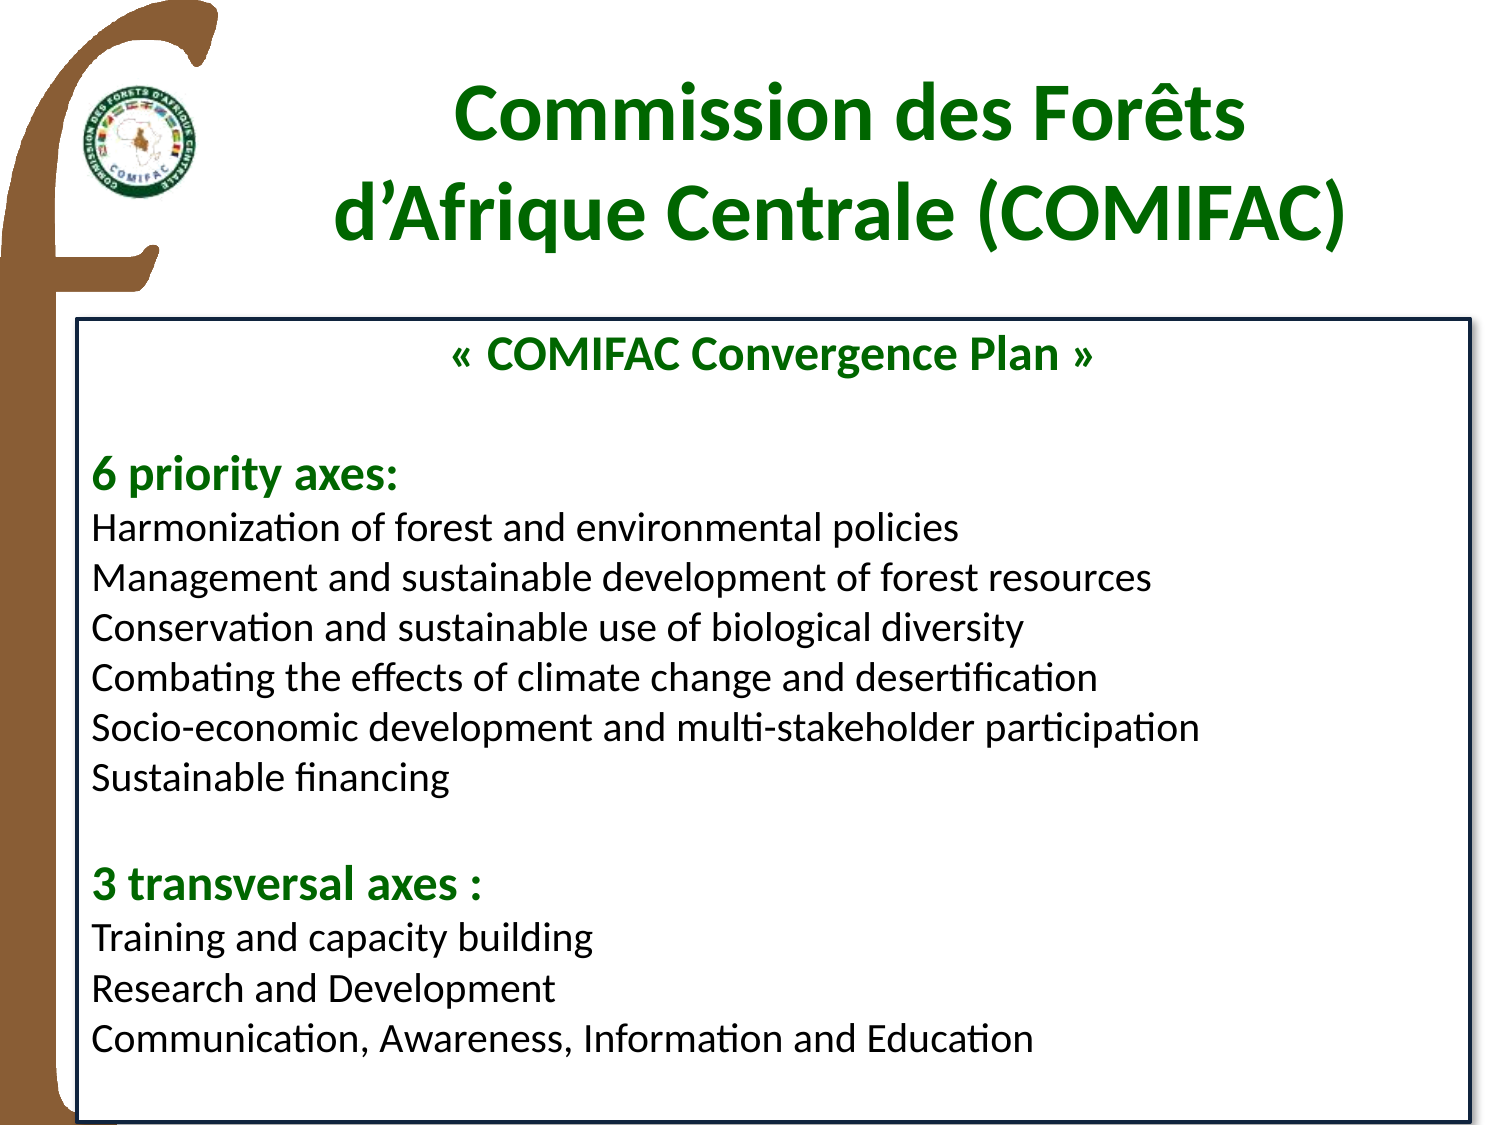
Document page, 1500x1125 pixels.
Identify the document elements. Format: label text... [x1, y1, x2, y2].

text_box « COMIFAC Convergence Plan » 6 priority axes: Harmonization of forest and environmental policies Management and sustainable development of forest resources Conservation and sustainable use of biological diversity Combating the effects of climate change and desertification Socio-economic development and multi-stakeholder participation Sustainable financing 3 transversal axes : Training and capacity building Research and Development Communication, Awareness, Information and Education [75, 317, 1472, 1124]
picture [0, 0, 226, 1125]
text_box Commission des Forêts d’Afrique Centrale (COMIFAC) [253, 59, 1429, 256]
